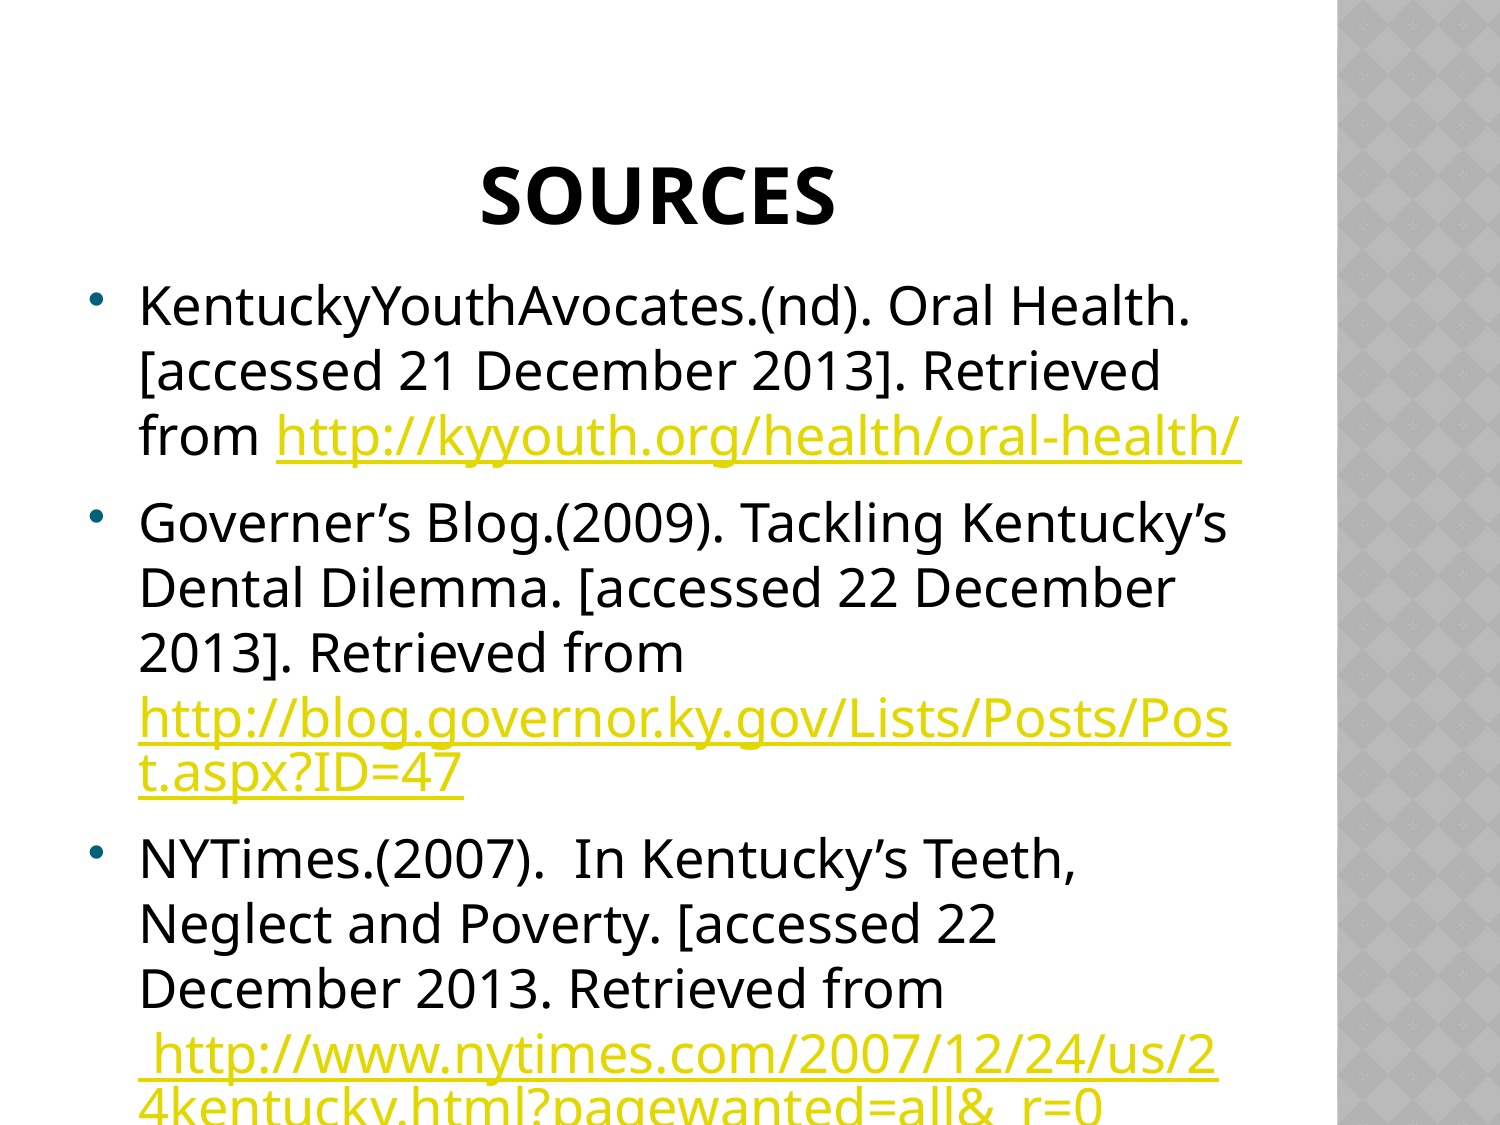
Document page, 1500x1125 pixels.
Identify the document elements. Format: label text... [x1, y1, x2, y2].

title Sources [75, 52, 1263, 240]
list KentuckyYouthAvocates.(nd). Oral Health.[accessed 21 December 2013]. Retrieved from http://kyyouth.org/health/oral-health/ Governer’s Blog.(2009). Tackling Kentucky’s Dental Dilemma. [accessed 22 December 2013]. Retrieved from http://blog.governor.ky.gov/Lists/Posts/Post.aspx?ID=47 NYTimes.(2007). In Kentucky’s Teeth, Neglect and Poverty. [accessed 22 December 2013. Retrieved from http://www.nytimes.com/2007/12/24/us/24kentucky.html?pagewanted=all&_r=0 [75, 264, 1263, 1059]
